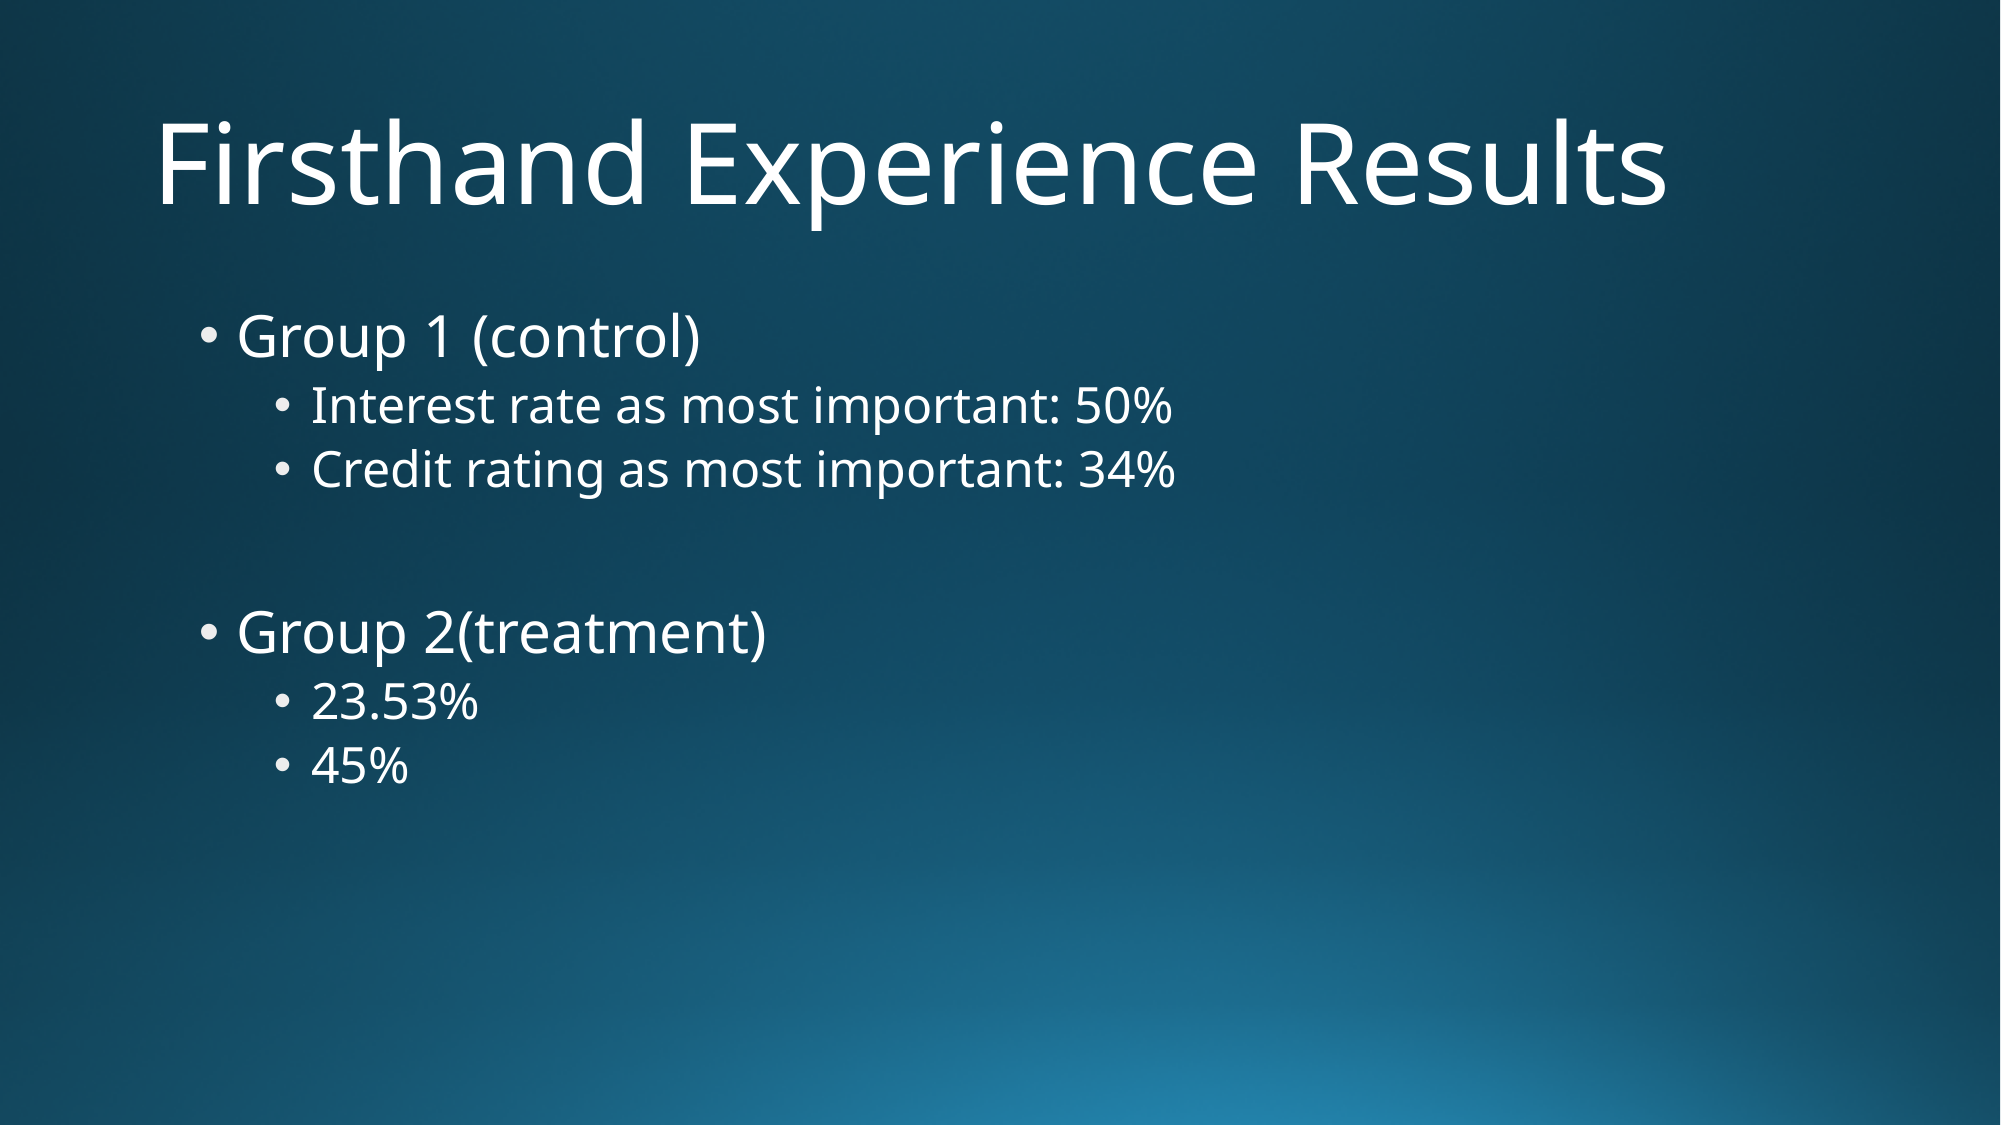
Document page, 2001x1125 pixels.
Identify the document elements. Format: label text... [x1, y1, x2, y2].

picture [0, 0, 2001, 1125]
list Group 1 (control) Interest rate as most important: 50% Credit rating as most important: 34% Group 2(treatment) 23.53% 45% [183, 299, 1863, 1014]
title Firsthand Experience Results [137, 59, 1863, 278]
